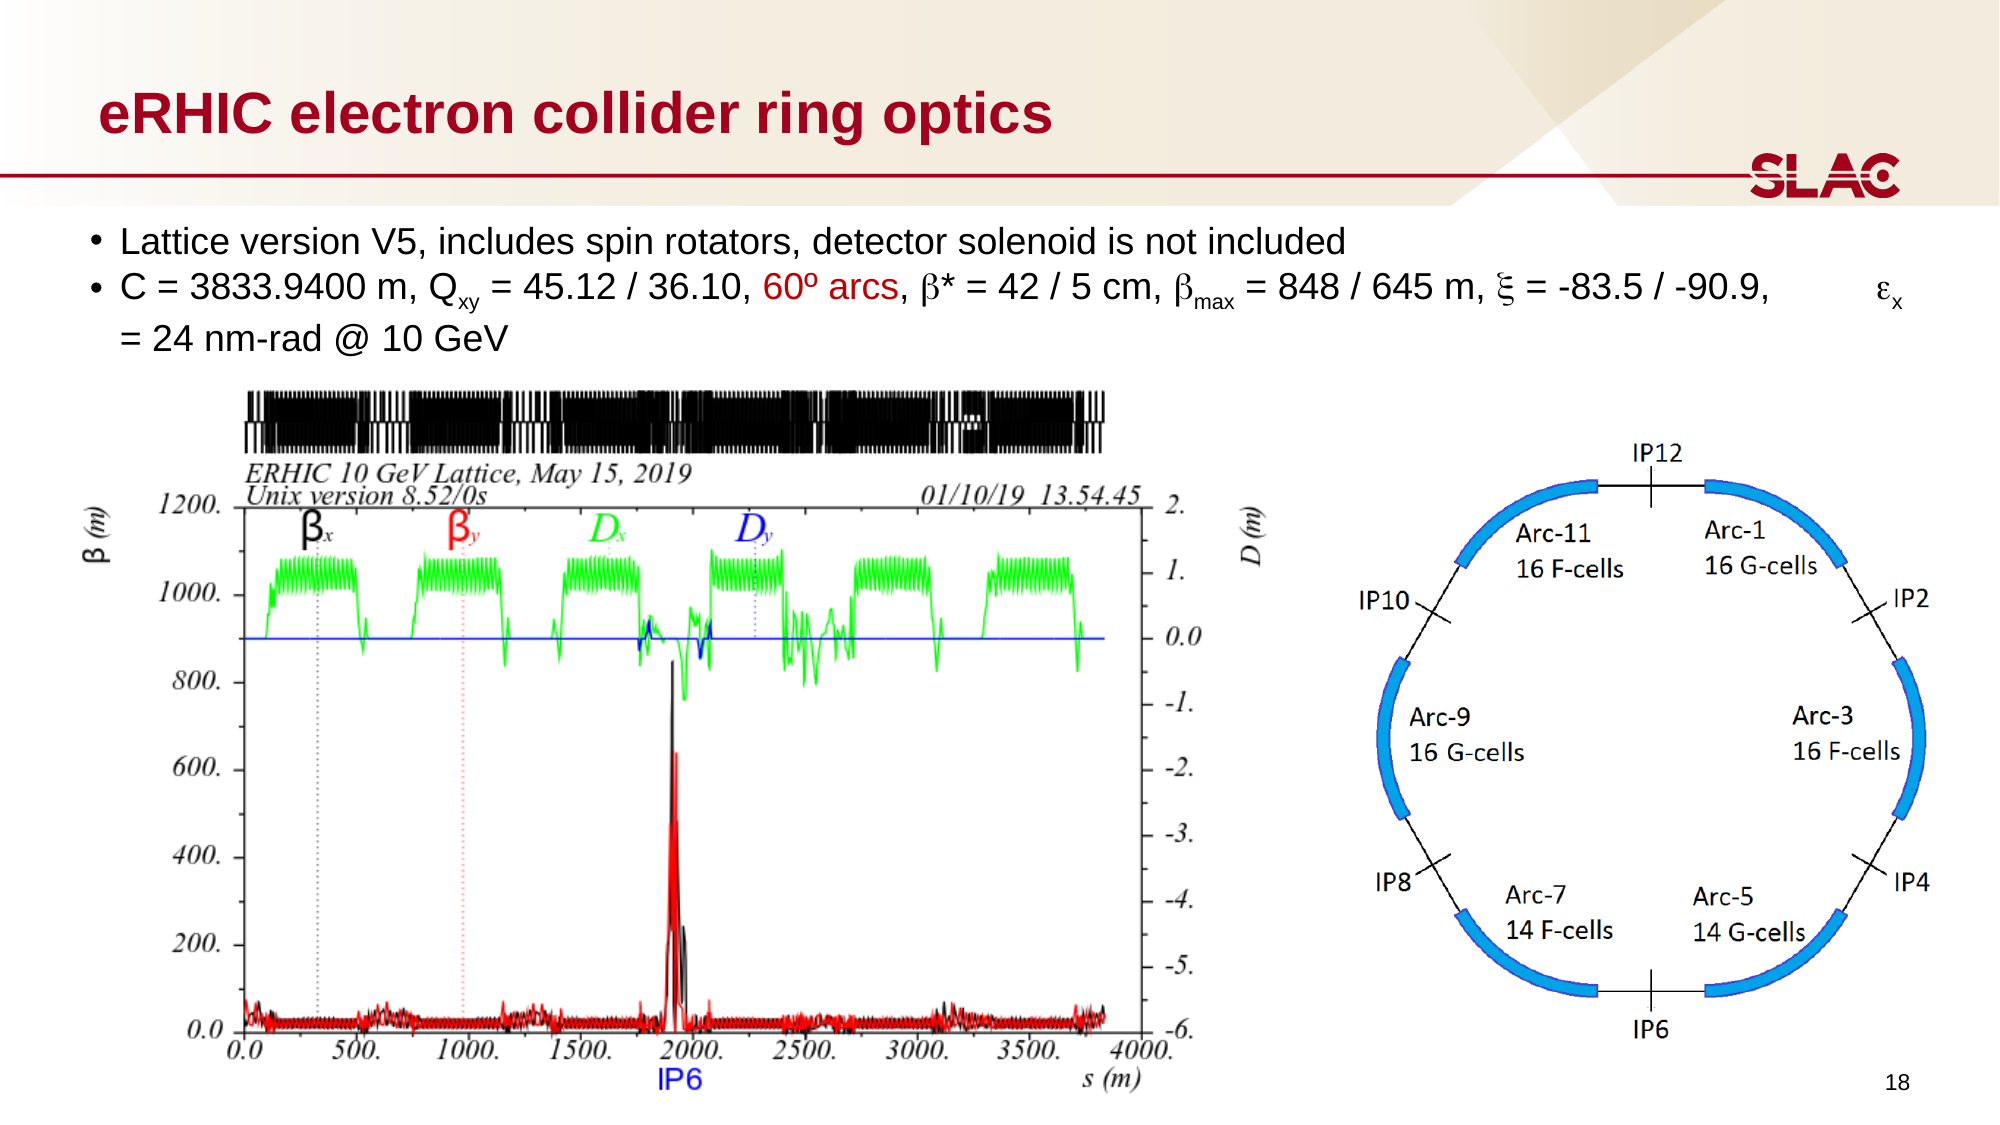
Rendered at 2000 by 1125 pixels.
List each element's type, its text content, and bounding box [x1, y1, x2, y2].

picture [81, 389, 1269, 1096]
picture [1349, 434, 1936, 1048]
text_box Lattice version V5, includes spin rotators, detector solenoid is not included C = 3833.9400 m, Qxy = 45.12 / 36.10, 60º arcs, b* = 42 / 5 cm, bmax = 848 / 645 m, x = -83.5 / -90.9, ex = 24 nm-rad @ 10 GeV [74, 209, 1920, 366]
slide_number 18 [1873, 1036, 1943, 1125]
title eRHIC electron collider ring optics [98, 21, 1871, 145]
picture [0, 0, 2000, 206]
